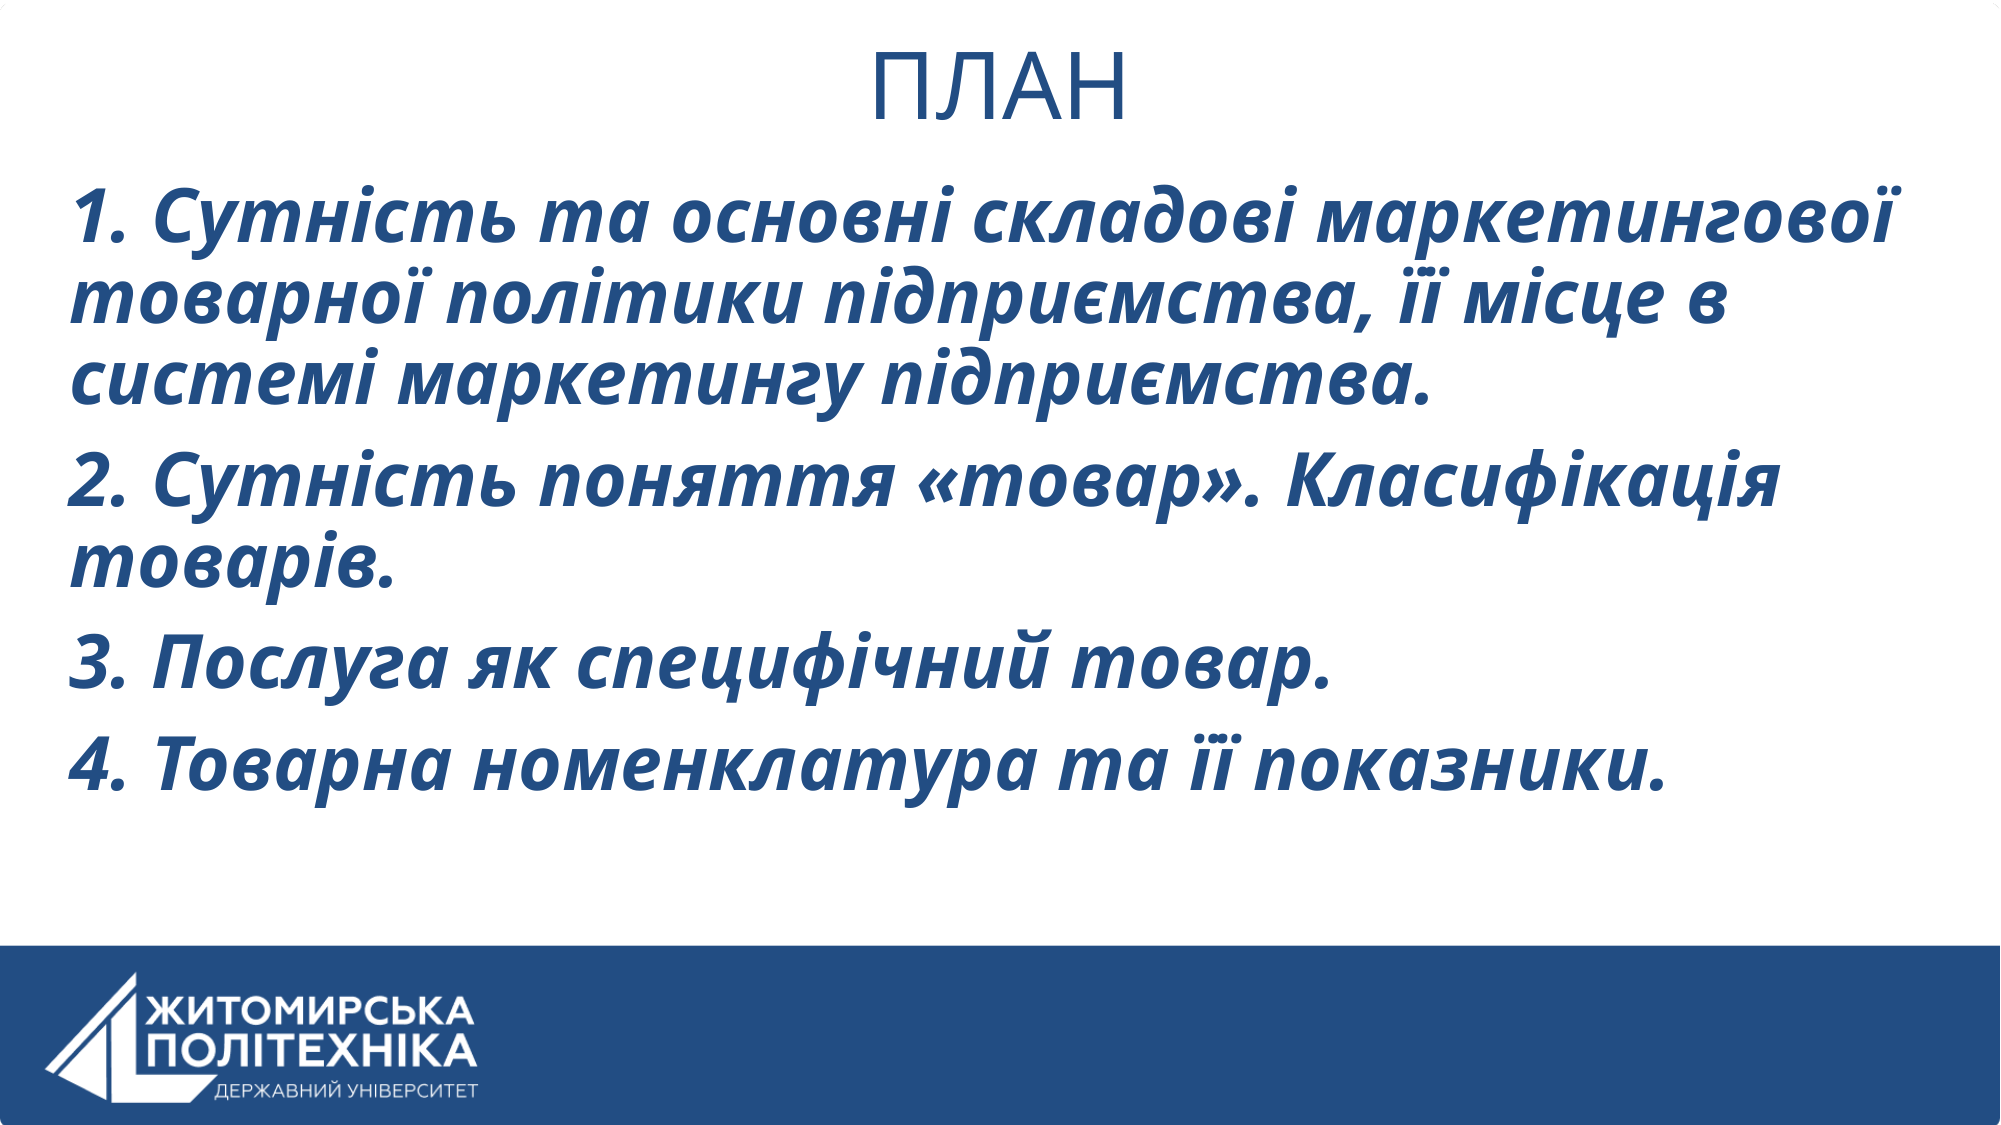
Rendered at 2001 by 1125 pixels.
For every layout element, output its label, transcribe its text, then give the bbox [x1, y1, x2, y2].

title ПЛАН [54, 31, 1945, 170]
list 1. Сутність та основні складові маркетингової товарної політики підприємства, її місце в системі маркетингу підприємства. 2. Сутність поняття «товар». Класифікація товарів. 3. Послуга як специфічний товар. 4. Товарна номенклатура та її показники. [54, 170, 1945, 856]
picture [0, 3, 2000, 1125]
